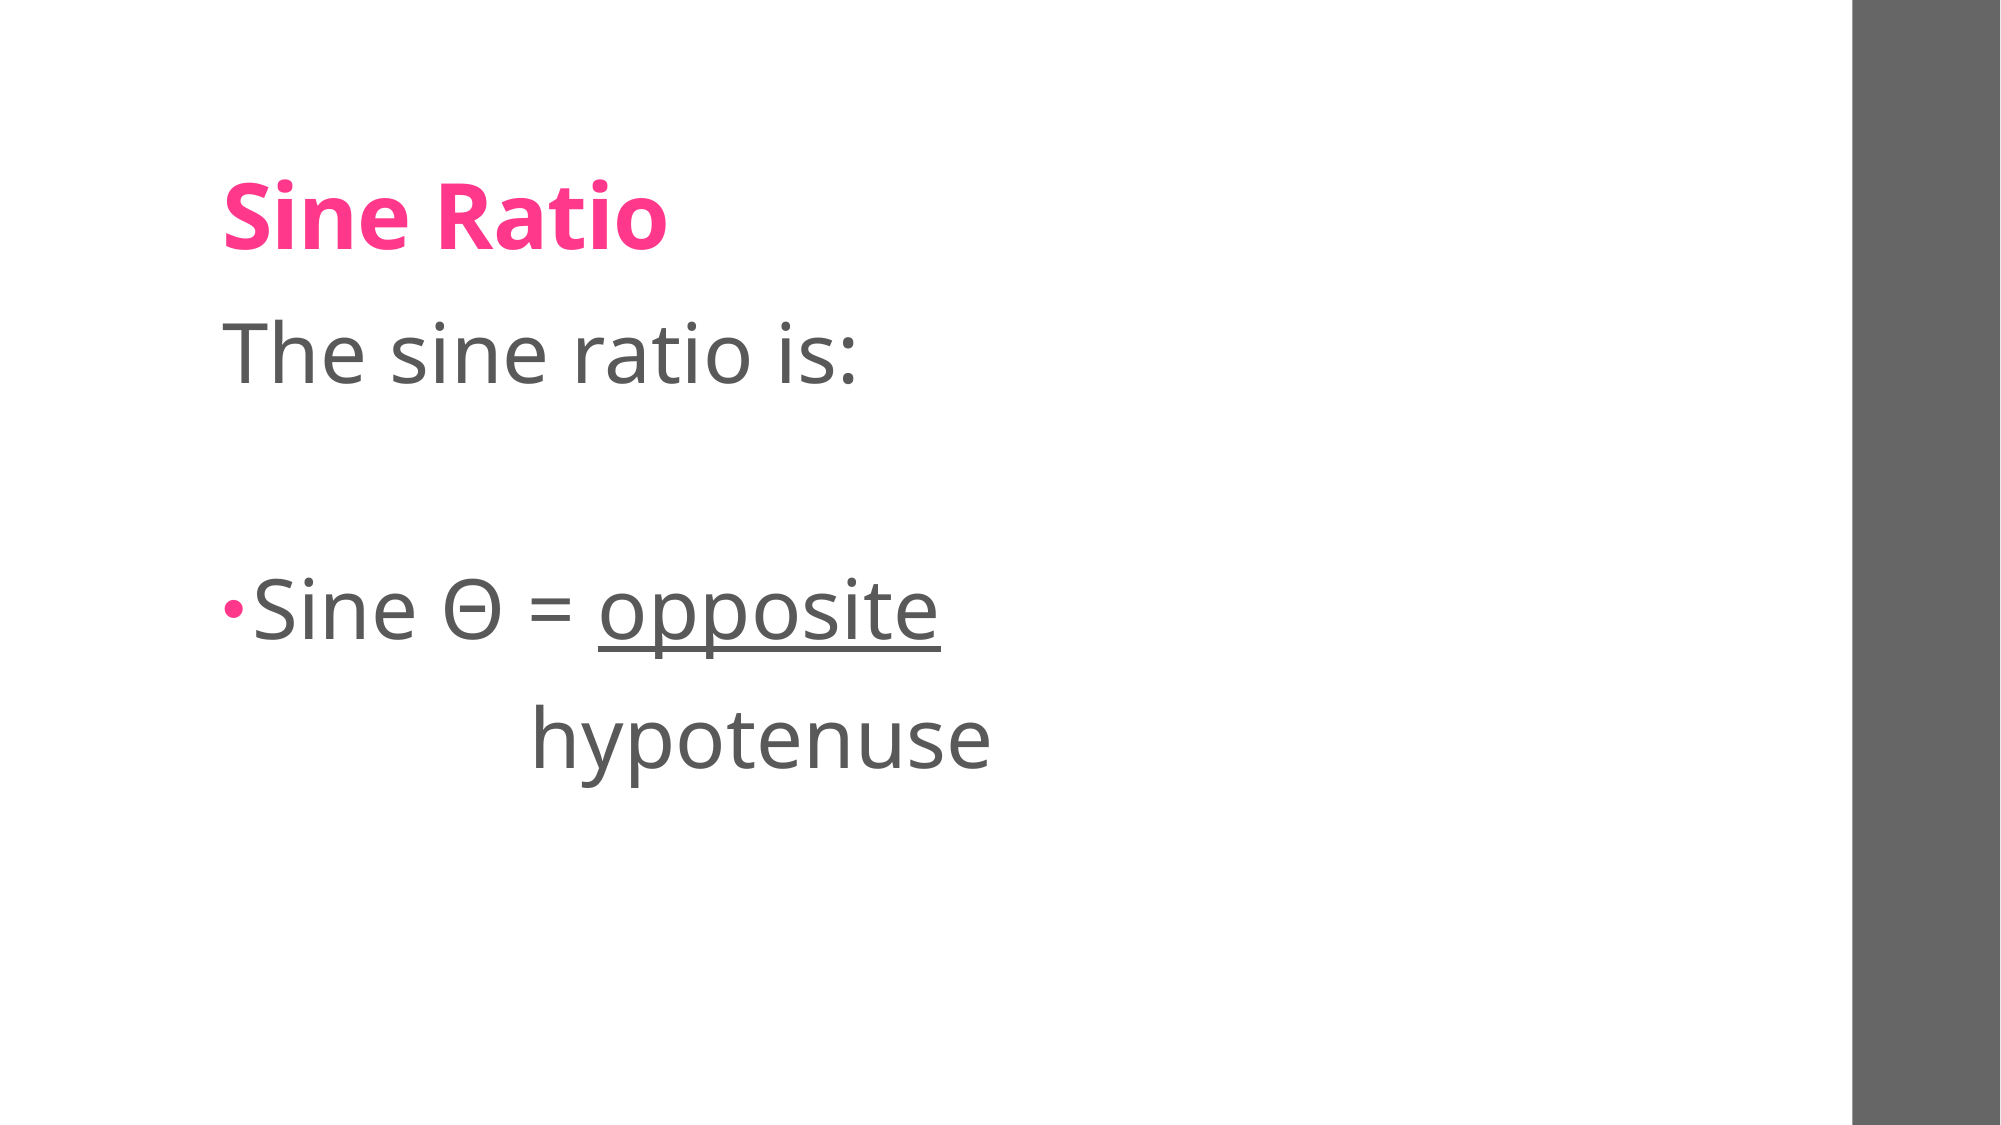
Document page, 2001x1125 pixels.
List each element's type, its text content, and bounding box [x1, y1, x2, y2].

list The sine ratio is: Sine Θ = opposite hypotenuse [206, 299, 1617, 1014]
title Sine Ratio [206, 43, 1797, 278]
